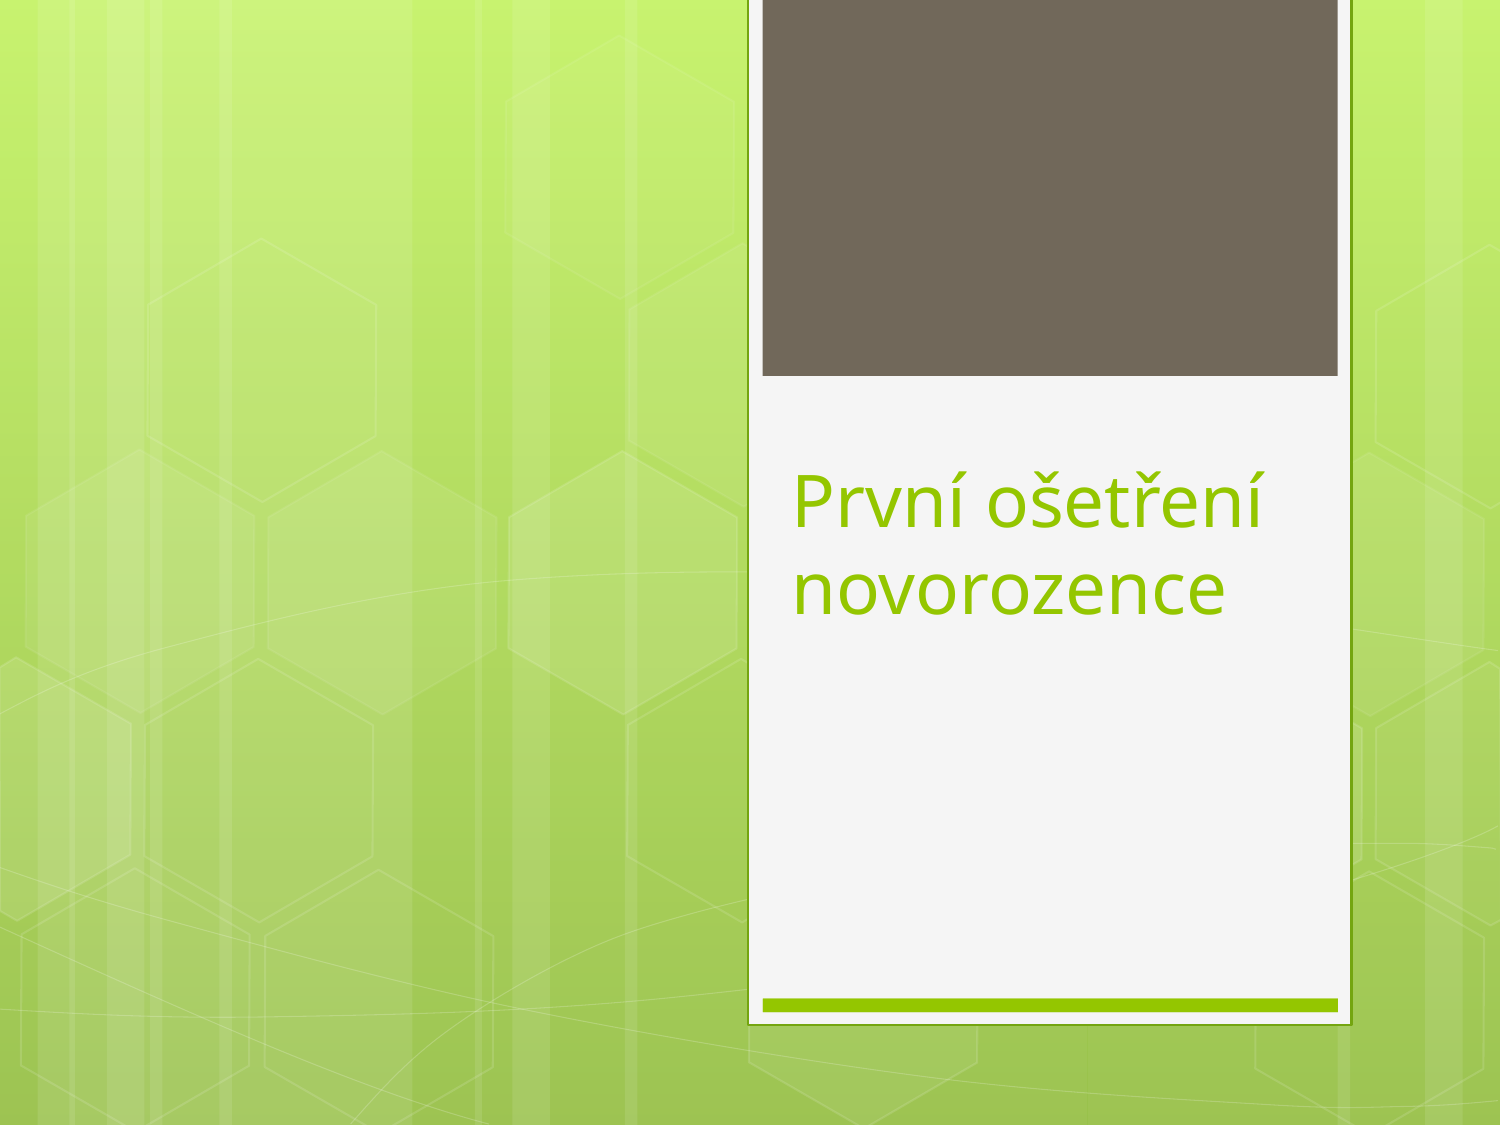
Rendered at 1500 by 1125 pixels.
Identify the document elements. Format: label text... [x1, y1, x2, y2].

title První ošetření novorozence [776, 444, 1320, 724]
